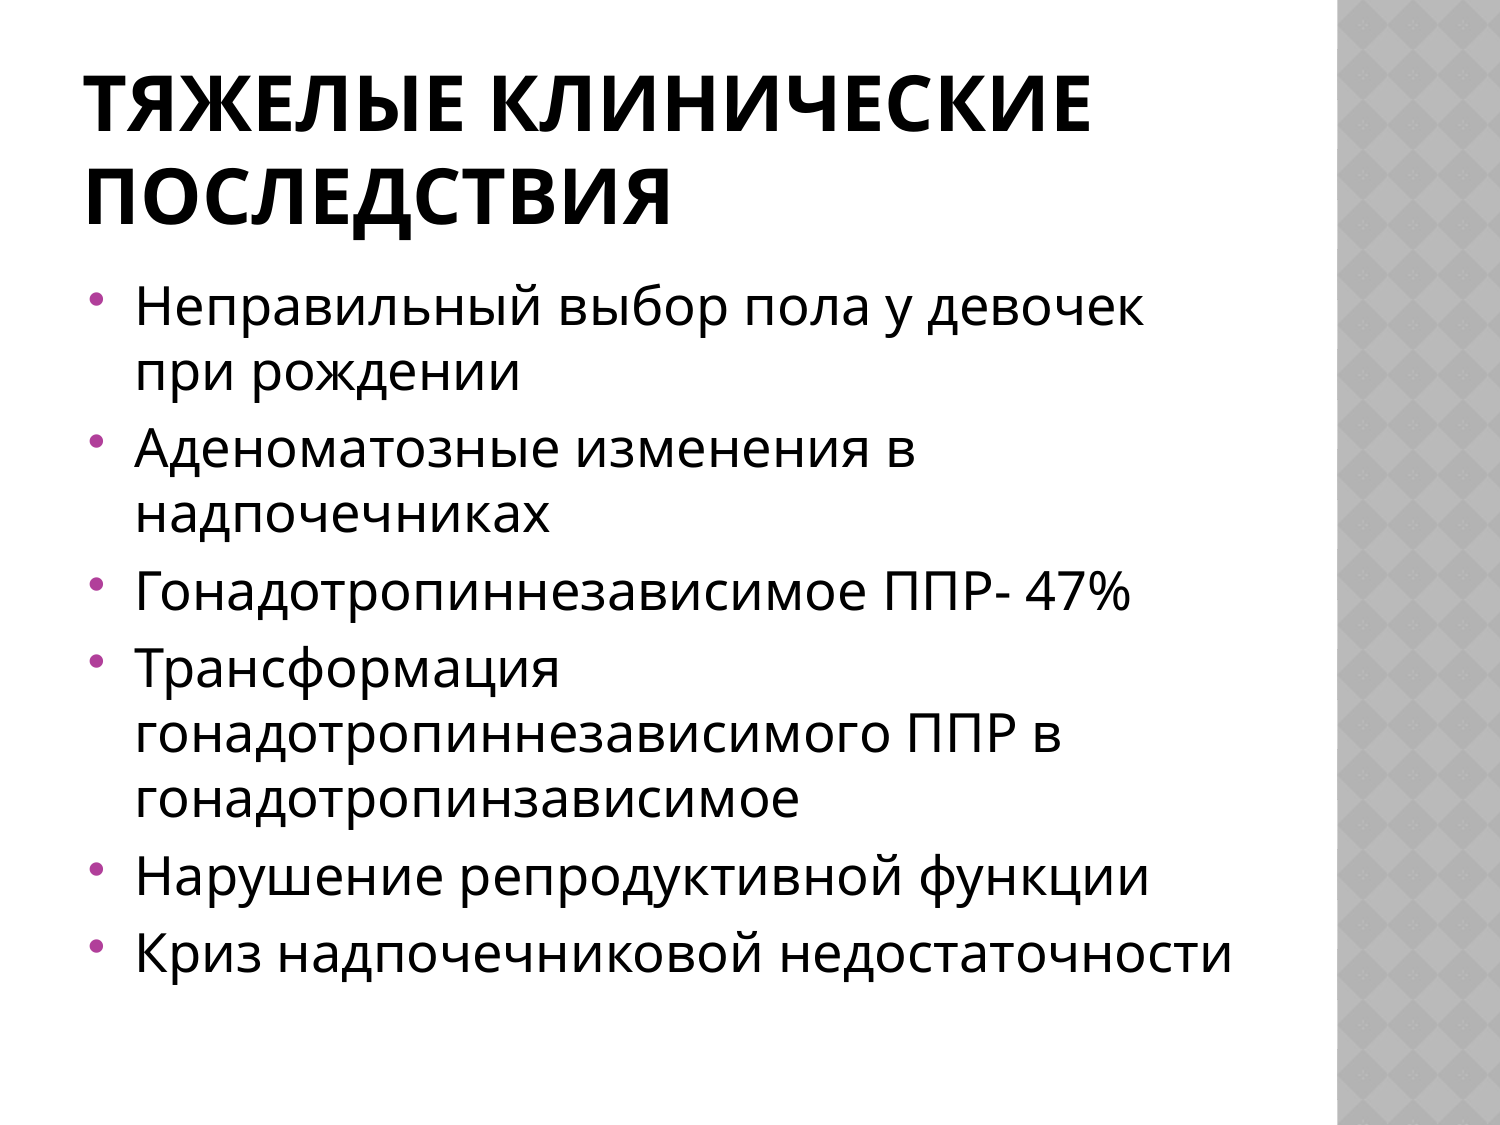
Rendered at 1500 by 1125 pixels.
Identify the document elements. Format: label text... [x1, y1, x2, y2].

title Тяжелые клинические последствия [75, 52, 1263, 240]
list Неправильный выбор пола у девочек при рождении Аденоматозные изменения в надпочечниках Гонадотропиннезависимое ППР- 47% Трансформация гонадотропиннезависимого ППР в гонадотропинзависимое Нарушение репродуктивной функции Криз надпочечниковой недостаточности [75, 264, 1263, 1059]
